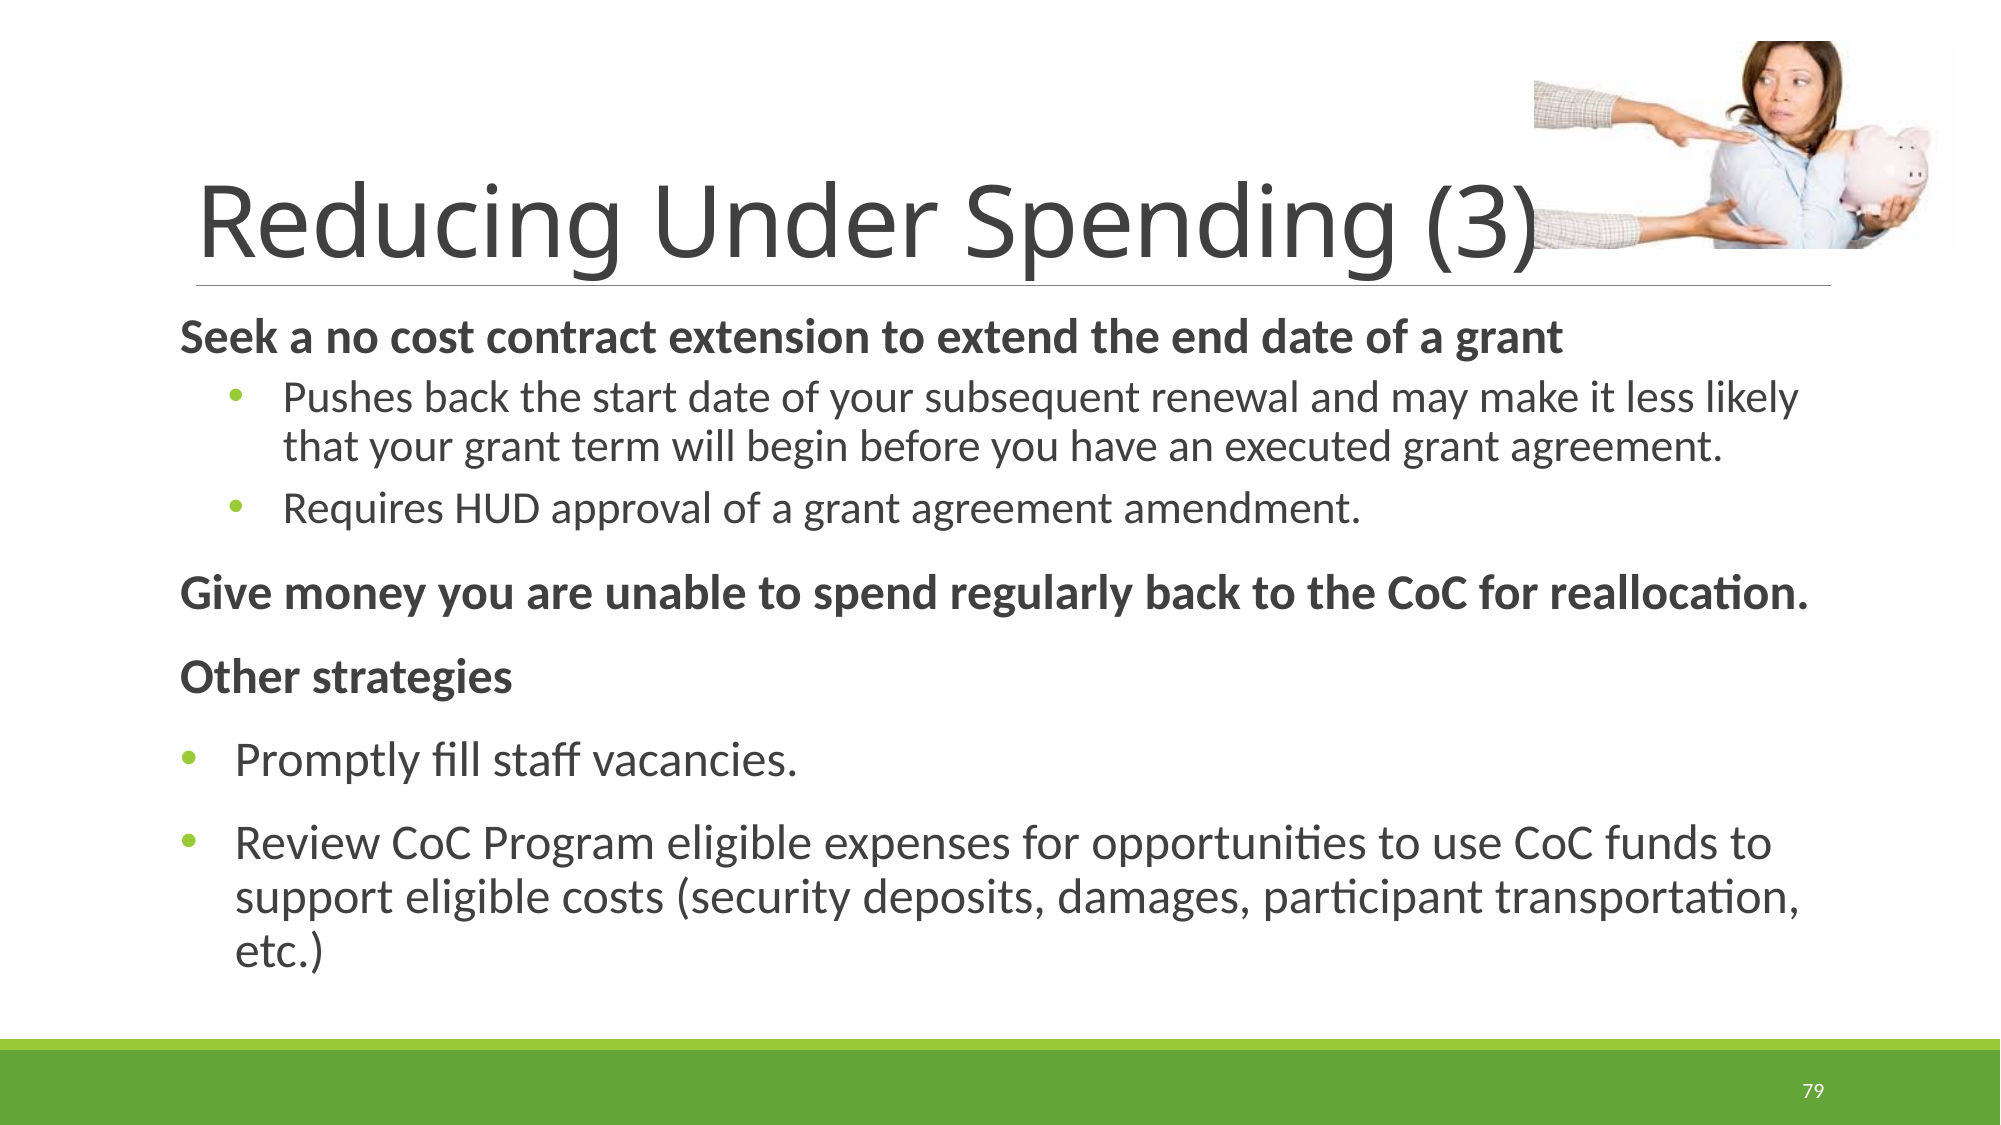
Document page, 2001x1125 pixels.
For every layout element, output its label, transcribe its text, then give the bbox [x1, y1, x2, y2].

slide_number 79 [1624, 1059, 1840, 1120]
title Reducing Under Spending (3) [180, 47, 1830, 285]
picture [1534, 40, 1959, 250]
list Seek a no cost contract extension to extend the end date of a grant Pushes back the start date of your subsequent renewal and may make it less likely that your grant term will begin before you have an executed grant agreement. Requires HUD approval of a grant agreement amendment. Give money you are unable to spend regularly back to the CoC for reallocation. Other strategies Promptly fill staff vacancies. Review CoC Program eligible expenses for opportunities to use CoC funds to support eligible costs (security deposits, damages, participant transportation, etc.) [180, 302, 1830, 1016]
